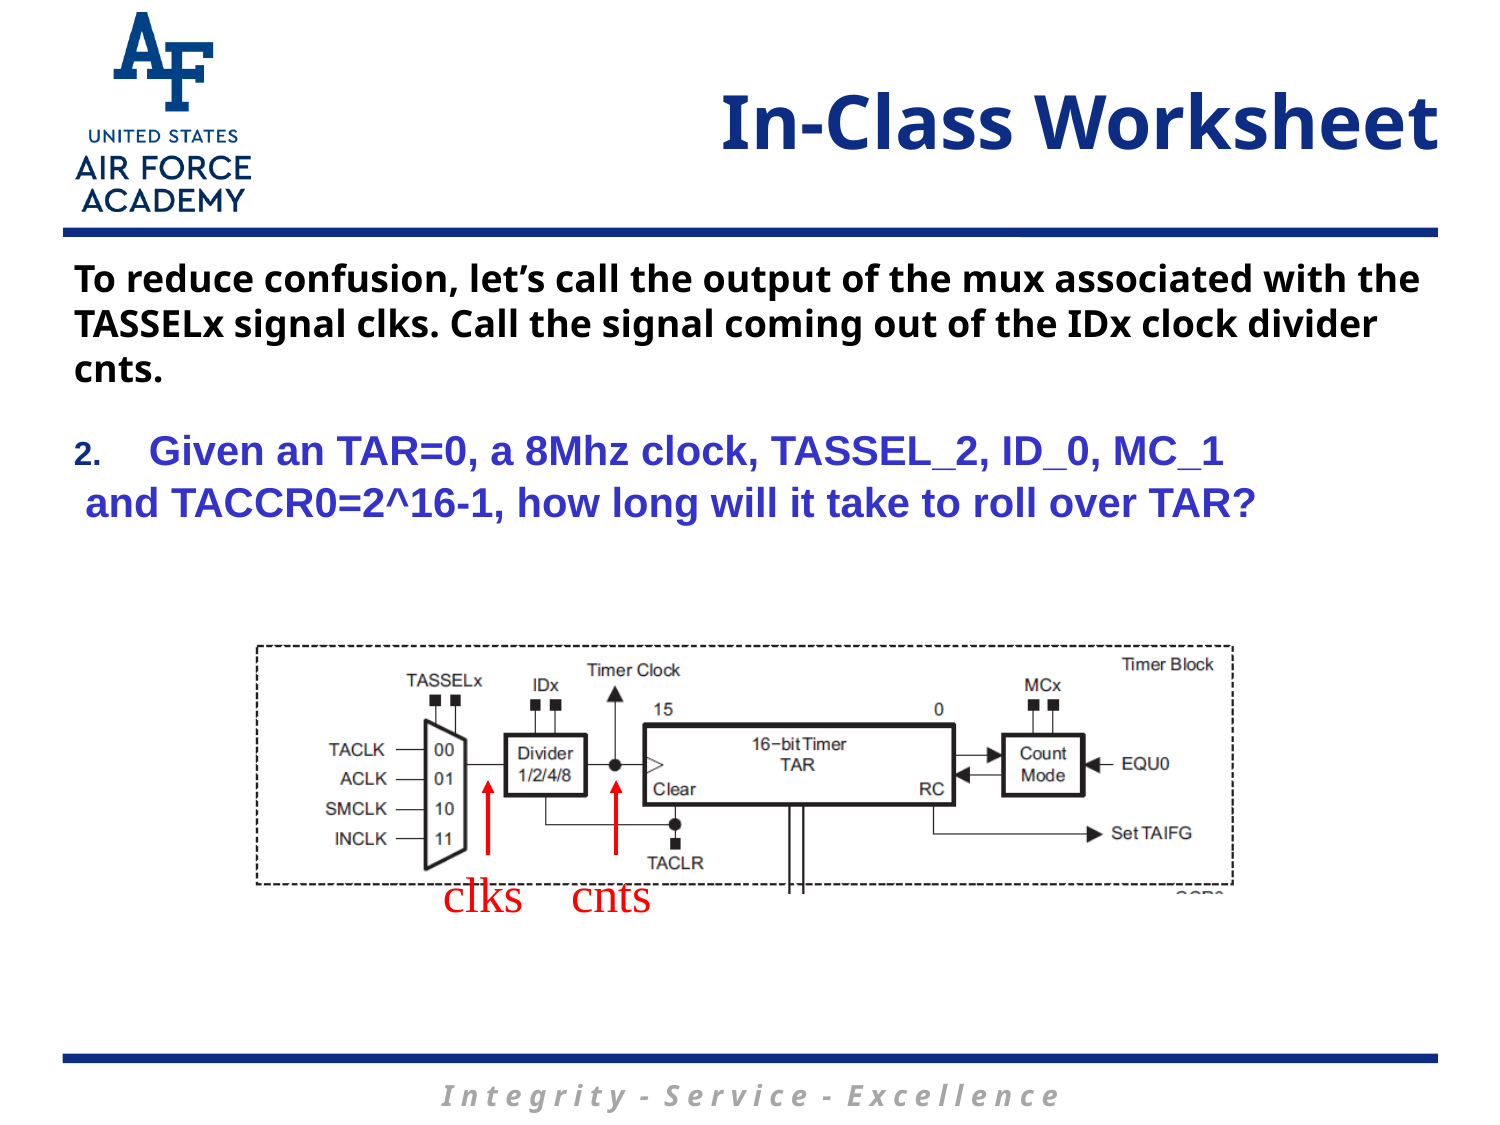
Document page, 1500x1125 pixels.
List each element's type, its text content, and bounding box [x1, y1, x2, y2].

title In-Class Worksheet [299, 29, 1456, 211]
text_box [427, 779, 548, 932]
picture [75, 12, 251, 212]
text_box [556, 779, 677, 932]
list To reduce confusion, let’s call the output of the mux associated with the TASSELx signal clks. Call the signal coming out of the IDx clock divider cnts. Given an TAR=0, a 8Mhz clock, TASSEL_2, ID_0, MC_1 and TACCR0=2^16-1, how long will it take to roll over TAR? [58, 247, 1456, 677]
picture [242, 637, 1250, 894]
